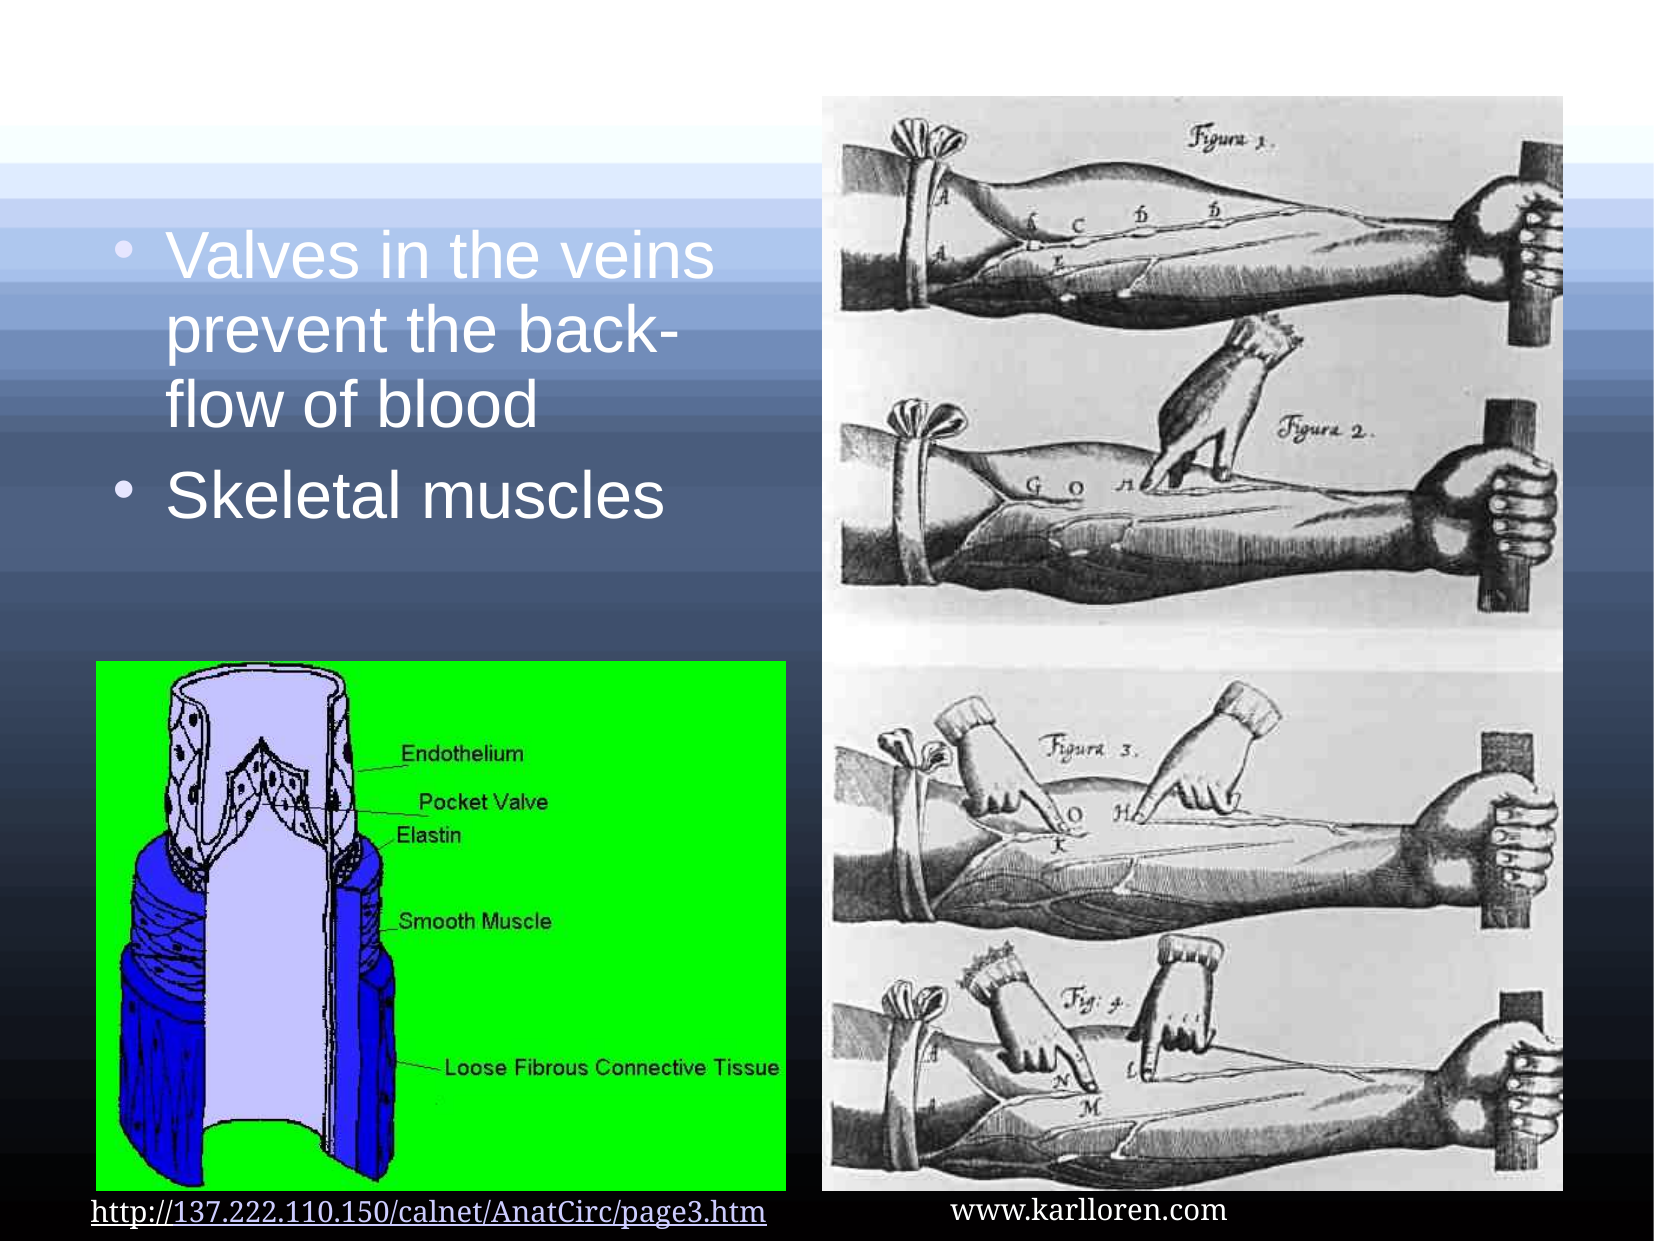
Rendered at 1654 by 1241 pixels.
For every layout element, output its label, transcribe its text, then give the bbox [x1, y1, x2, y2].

list Valves in the veins prevent the back-flow of blood Skeletal muscles [80, 206, 798, 620]
text_box http://137.222.110.150/calnet/AnatCirc/page3.htm [75, 1184, 783, 1240]
text_box www.karlloren.com [935, 1199, 1244, 1235]
picture [0, 0, 1654, 1241]
